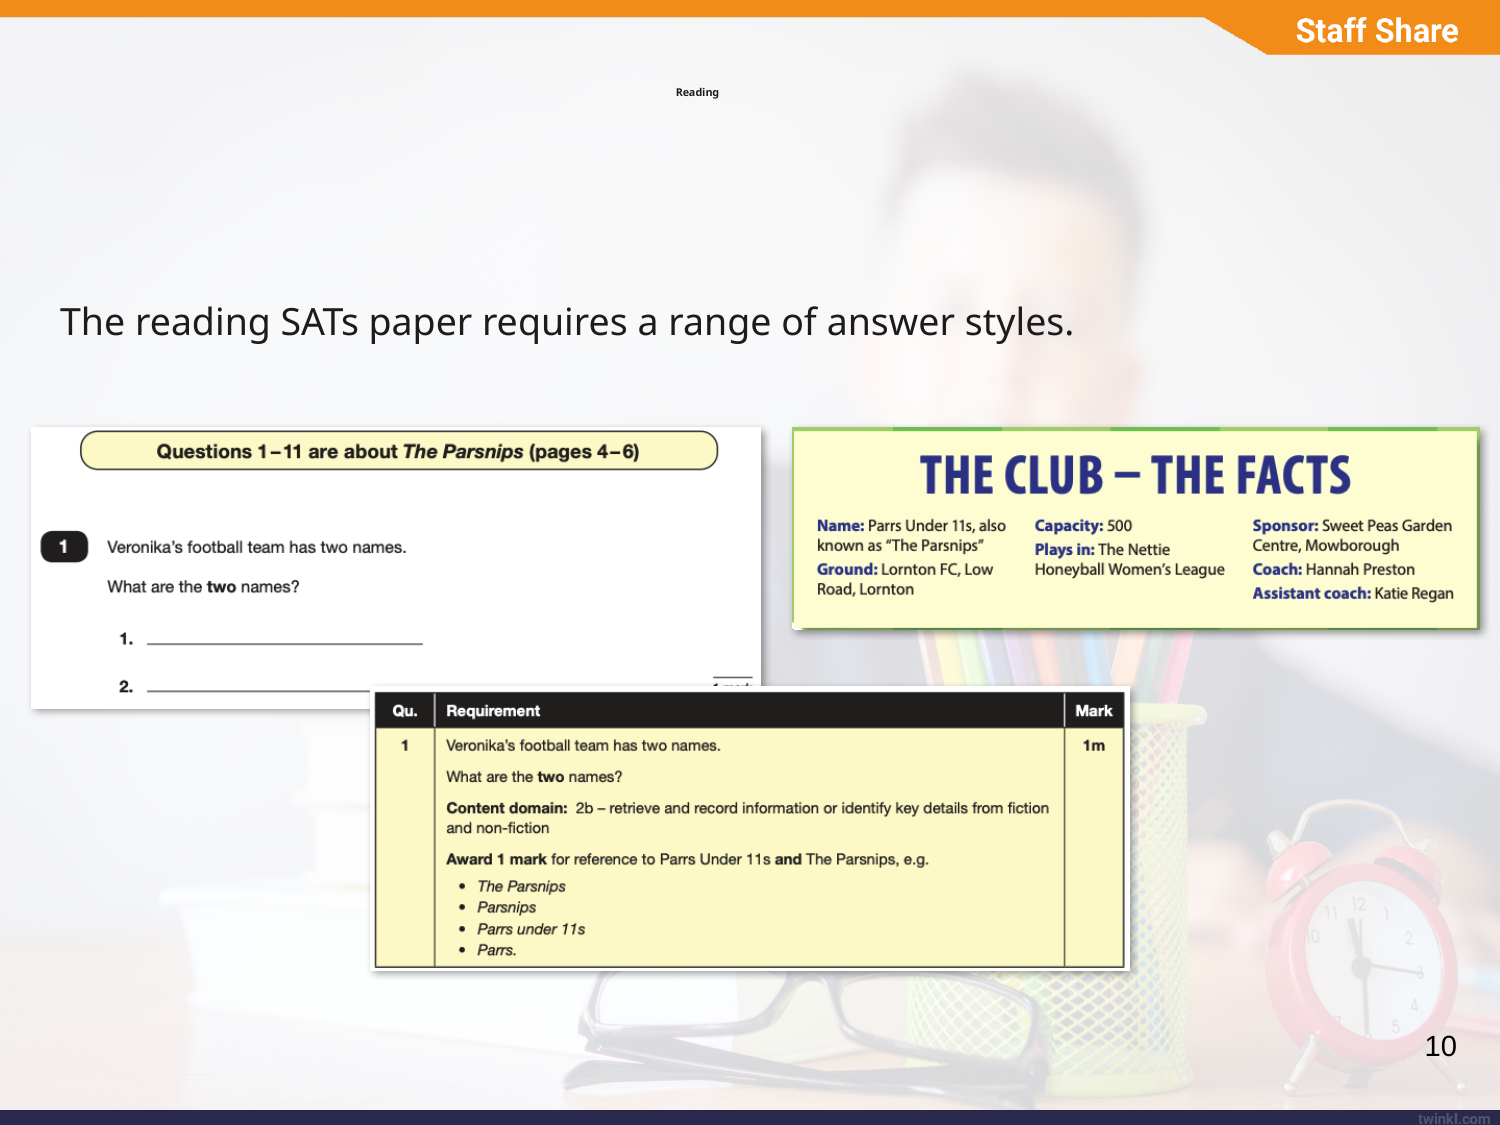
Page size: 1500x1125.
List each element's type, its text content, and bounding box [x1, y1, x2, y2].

slide_number 10 [1409, 1020, 1500, 1106]
picture [792, 427, 1481, 630]
picture [0, 0, 1500, 55]
picture [31, 427, 1130, 971]
picture [0, 1110, 1500, 1125]
title Reading [0, 45, 1398, 141]
list The reading SATs paper requires a range of answer styles. Example questions: [0, 261, 1398, 891]
